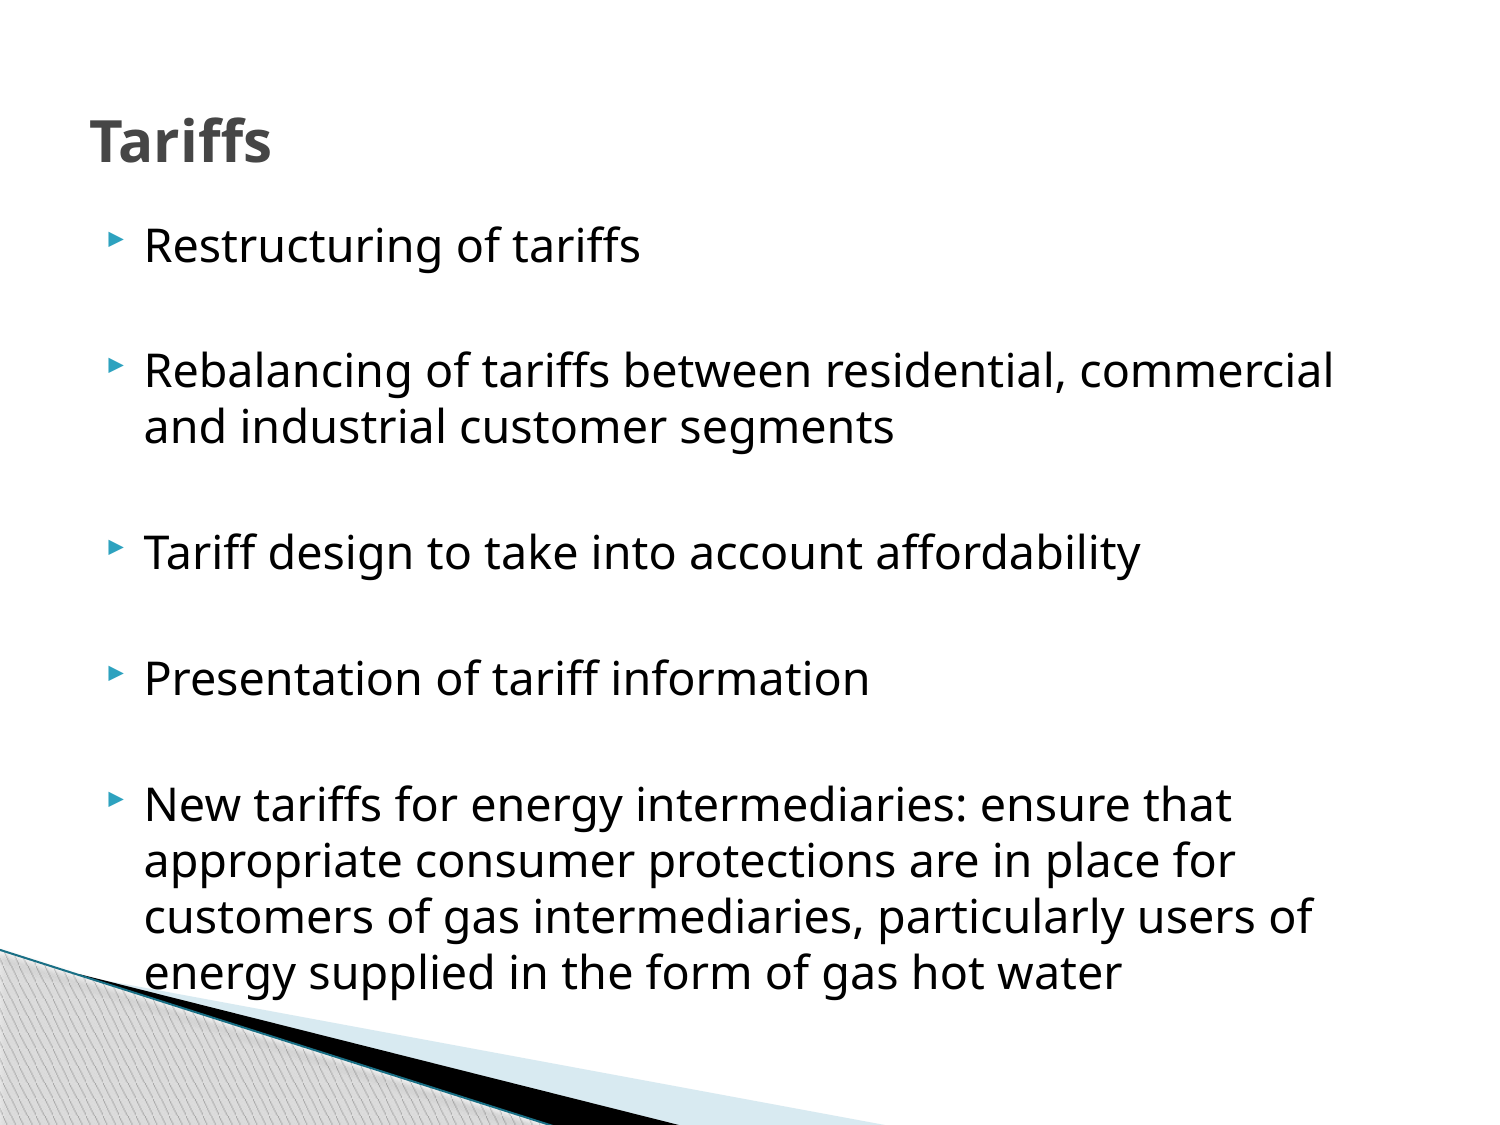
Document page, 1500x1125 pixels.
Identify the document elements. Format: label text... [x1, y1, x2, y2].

title Tariffs [75, 45, 1425, 233]
list Restructuring of tariffs Rebalancing of tariffs between residential, commercial and industrial customer segments Tariff design to take into account affordability Presentation of tariff information New tariffs for energy intermediaries: ensure that appropriate consumer protections are in place for customers of gas intermediaries, particularly users of energy supplied in the form of gas hot water [75, 233, 1425, 1012]
